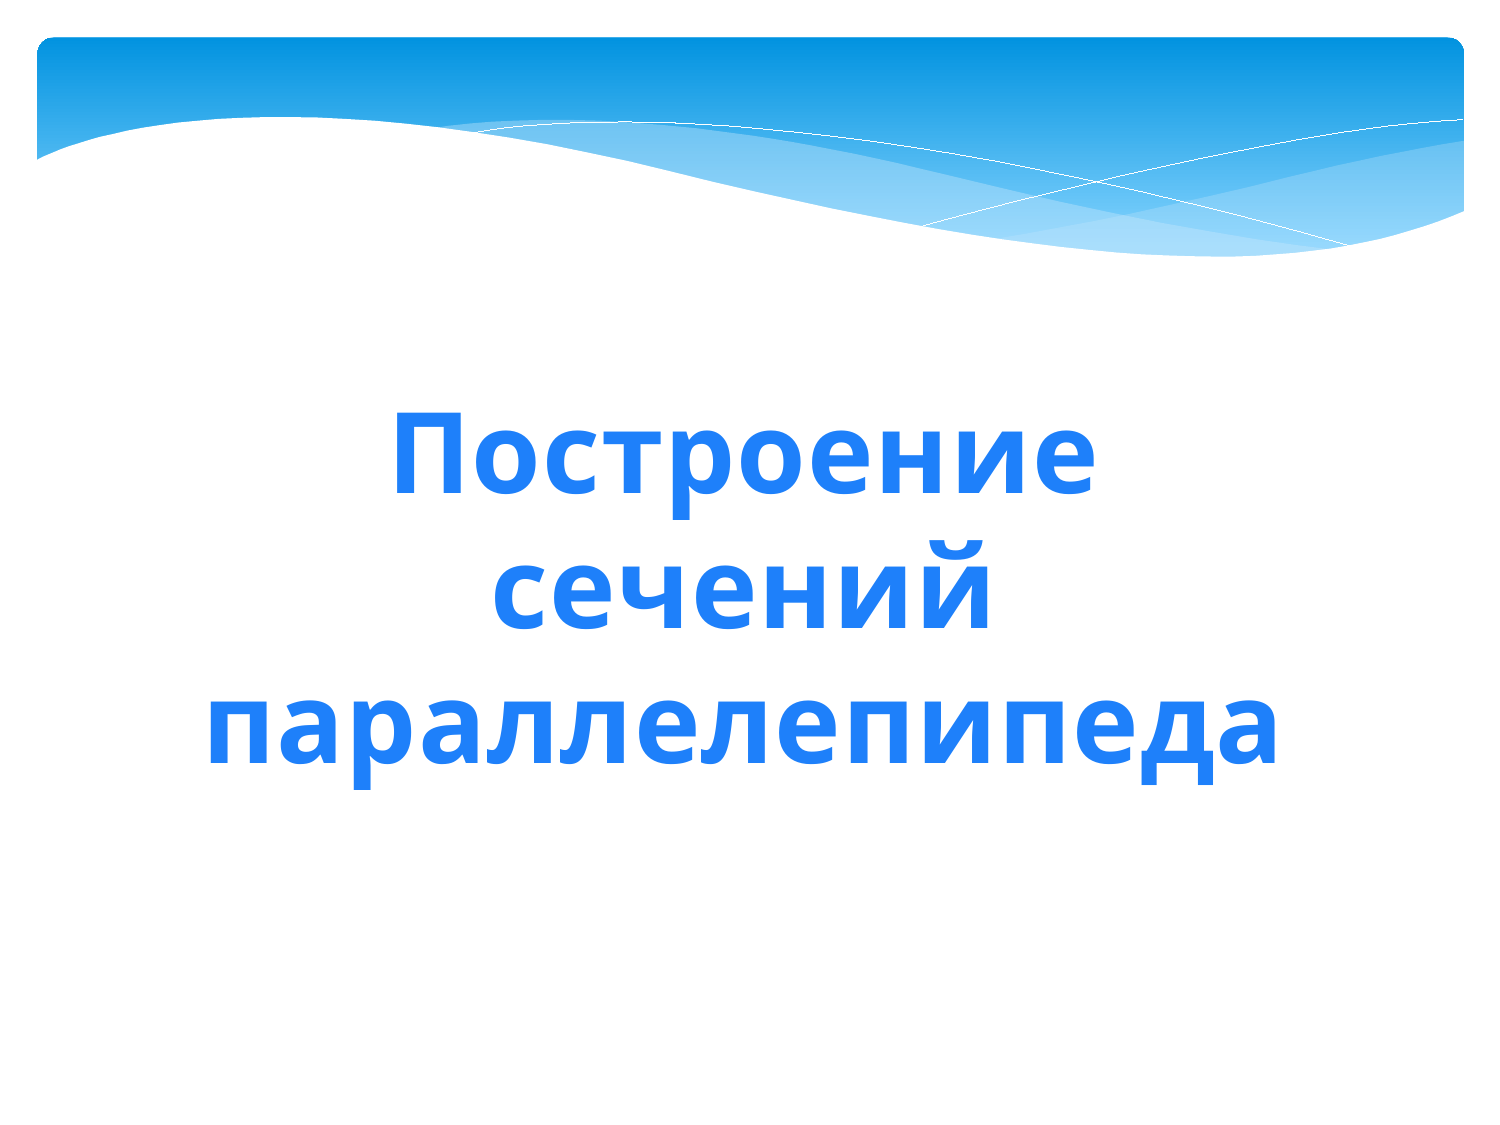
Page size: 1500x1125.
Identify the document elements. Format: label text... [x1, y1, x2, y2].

text_box Построение сечений параллелепипеда [159, 373, 1329, 794]
